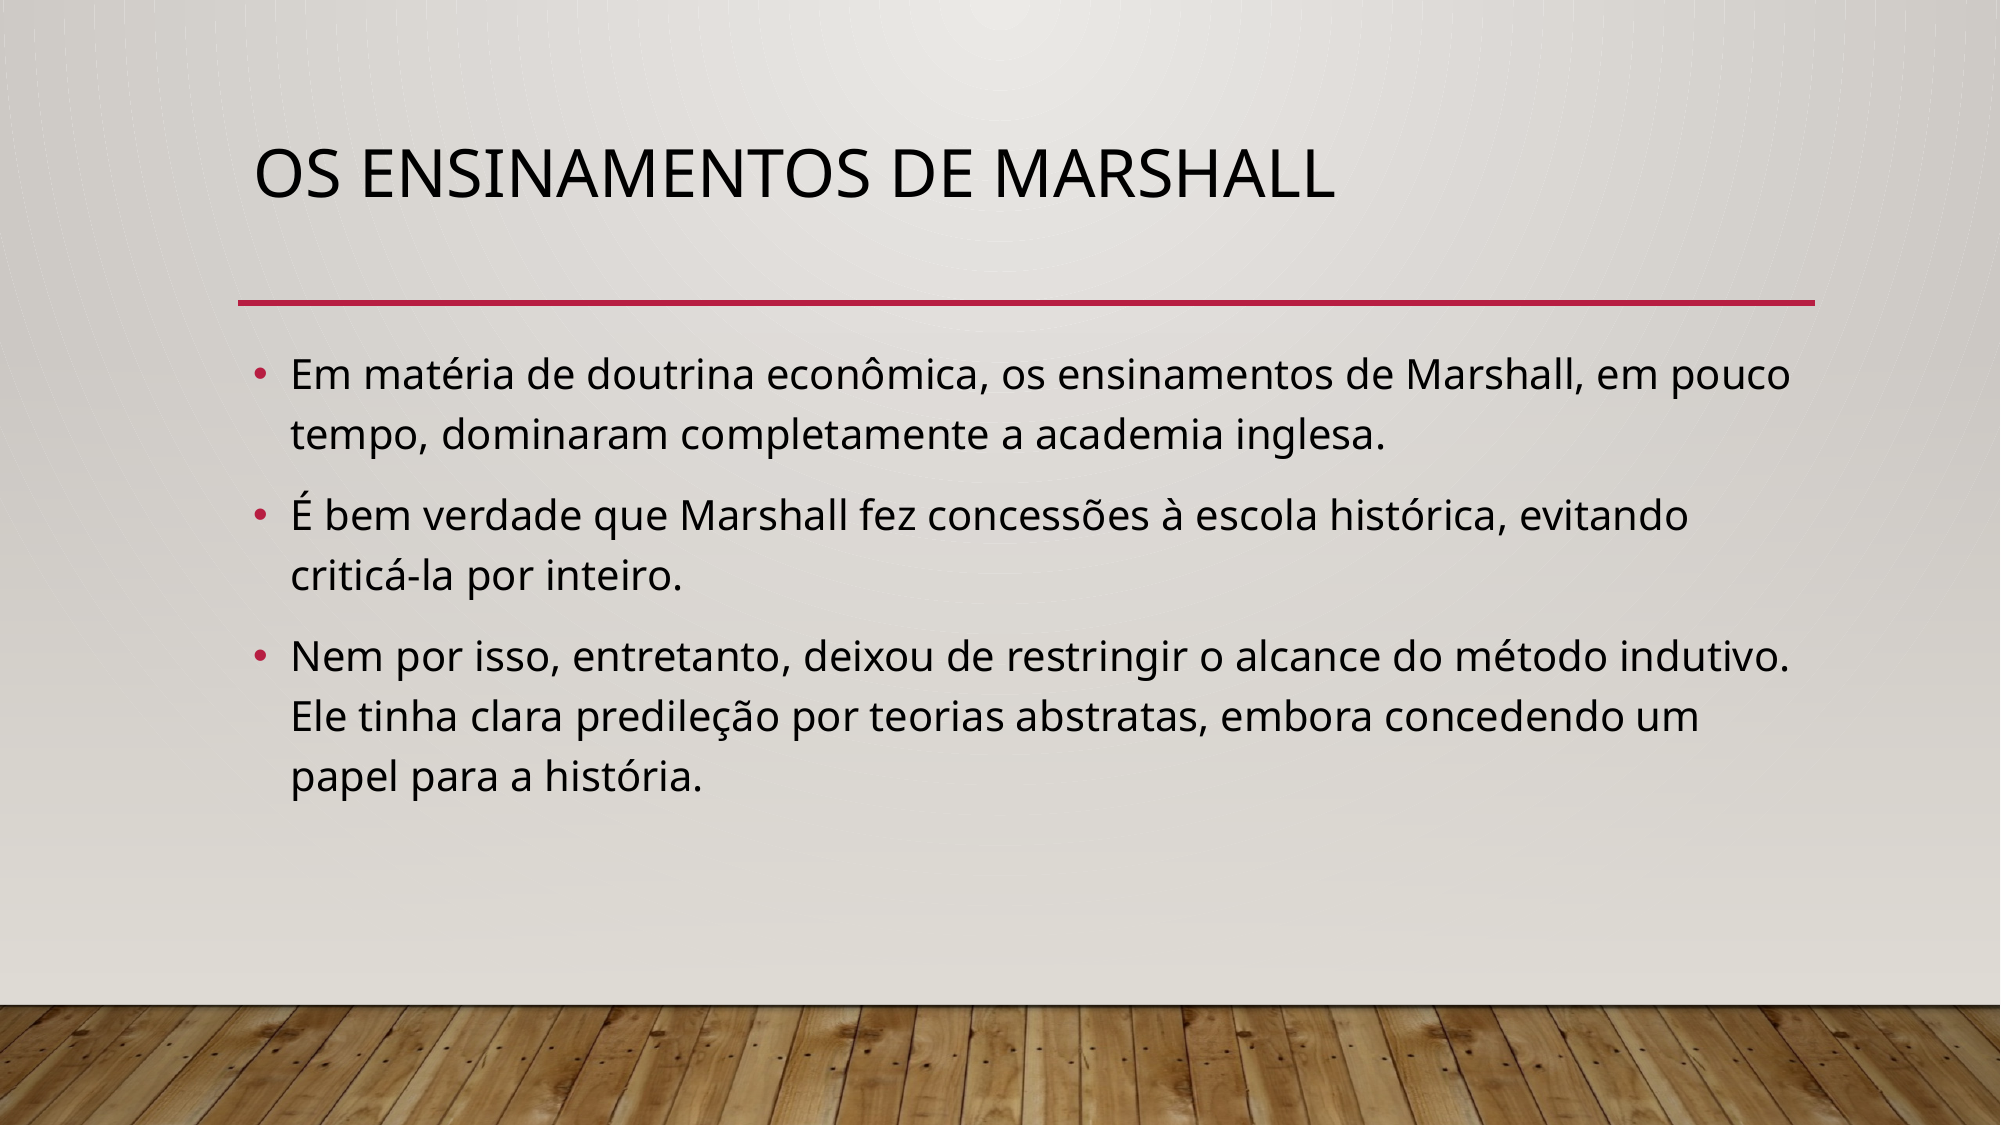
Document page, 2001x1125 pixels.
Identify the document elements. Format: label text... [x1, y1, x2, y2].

title os ensinamentos de Marshall [238, 131, 1814, 305]
list Em matéria de doutrina econômica, os ensinamentos de Marshall, em pouco tempo, dominaram completamente a academia inglesa. É bem verdade que Marshall fez concessões à escola histórica, evitando criticá-la por inteiro. Nem por isso, entretanto, deixou de restringir o alcance do método indutivo. Ele tinha clara predileção por teorias abstratas, embora concedendo um papel para a história. [238, 330, 1814, 897]
picture [0, 1005, 2000, 1125]
